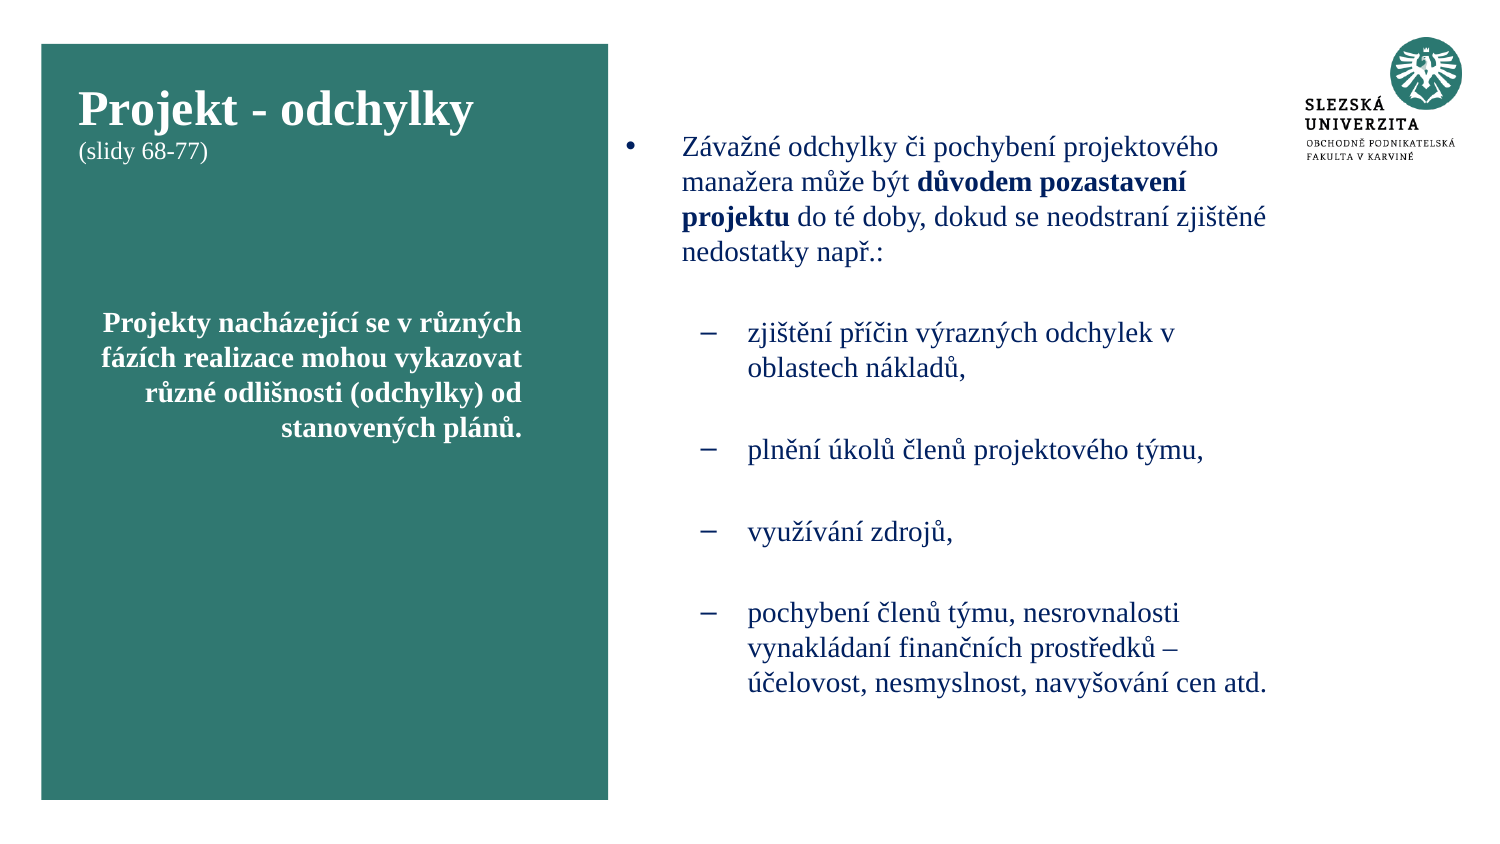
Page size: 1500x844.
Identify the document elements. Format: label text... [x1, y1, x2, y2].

text_box Projekty nacházející se v různých fázích realizace mohou vykazovat různé odlišnosti (odchylky) od stanovených plánů. [64, 340, 538, 753]
text_box [39, 42, 610, 802]
text_box Projekt - odchylky (slidy 68-77) [63, 67, 586, 340]
picture [1304, 36, 1463, 160]
text_box Závažné odchylky či pochybení projektového manažera může být důvodem pozastavení projektu do té doby, dokud se neodstraní zjištěné nedostatky např.: zjištění příčin výrazných odchylek v oblastech nákladů, plnění úkolů členů projektového týmu, využívání zdrojů, pochybení členů týmu, nesrovnalosti vynakládaní finančních prostředků – účelovost, nesmyslnost, navyšování cen atd. [610, 119, 1309, 805]
